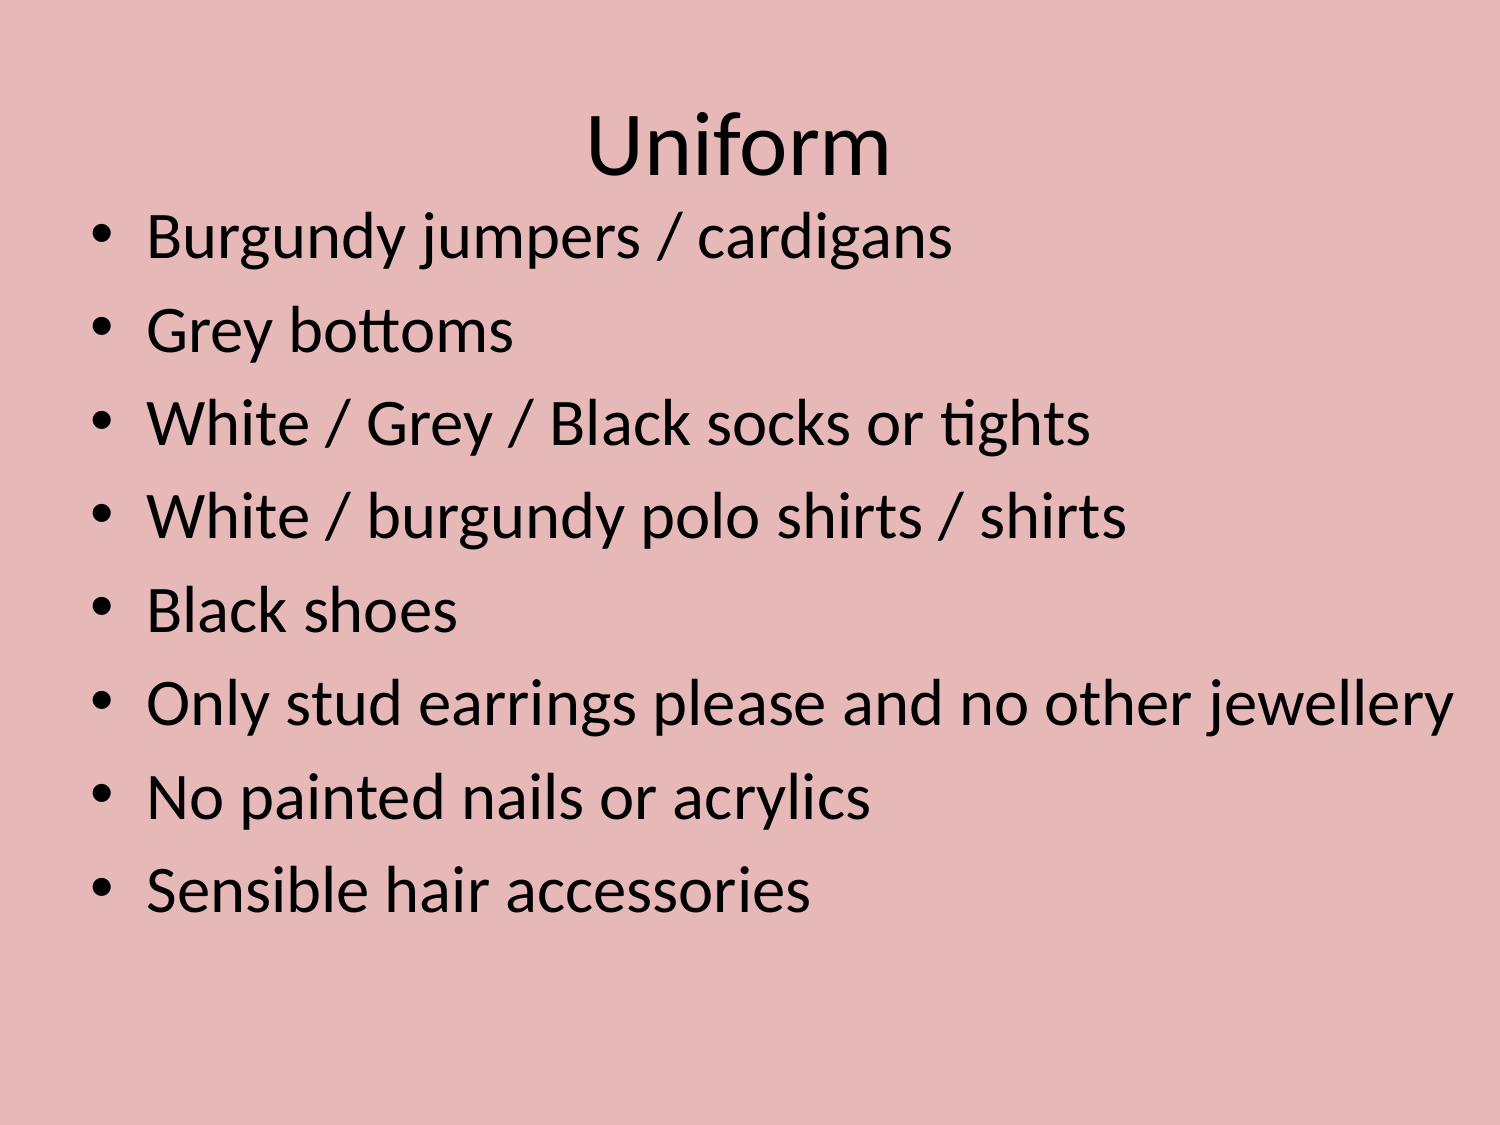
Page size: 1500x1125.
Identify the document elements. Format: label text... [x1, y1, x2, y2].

text_box Burgundy jumpers / cardigans Grey bottoms White / Grey / Black socks or tights White / burgundy polo shirts / shirts Black shoes Only stud earrings please and no other jewellery No painted nails or acrylics Sensible hair accessories [75, 184, 1483, 1064]
title Uniform [75, 45, 1425, 184]
